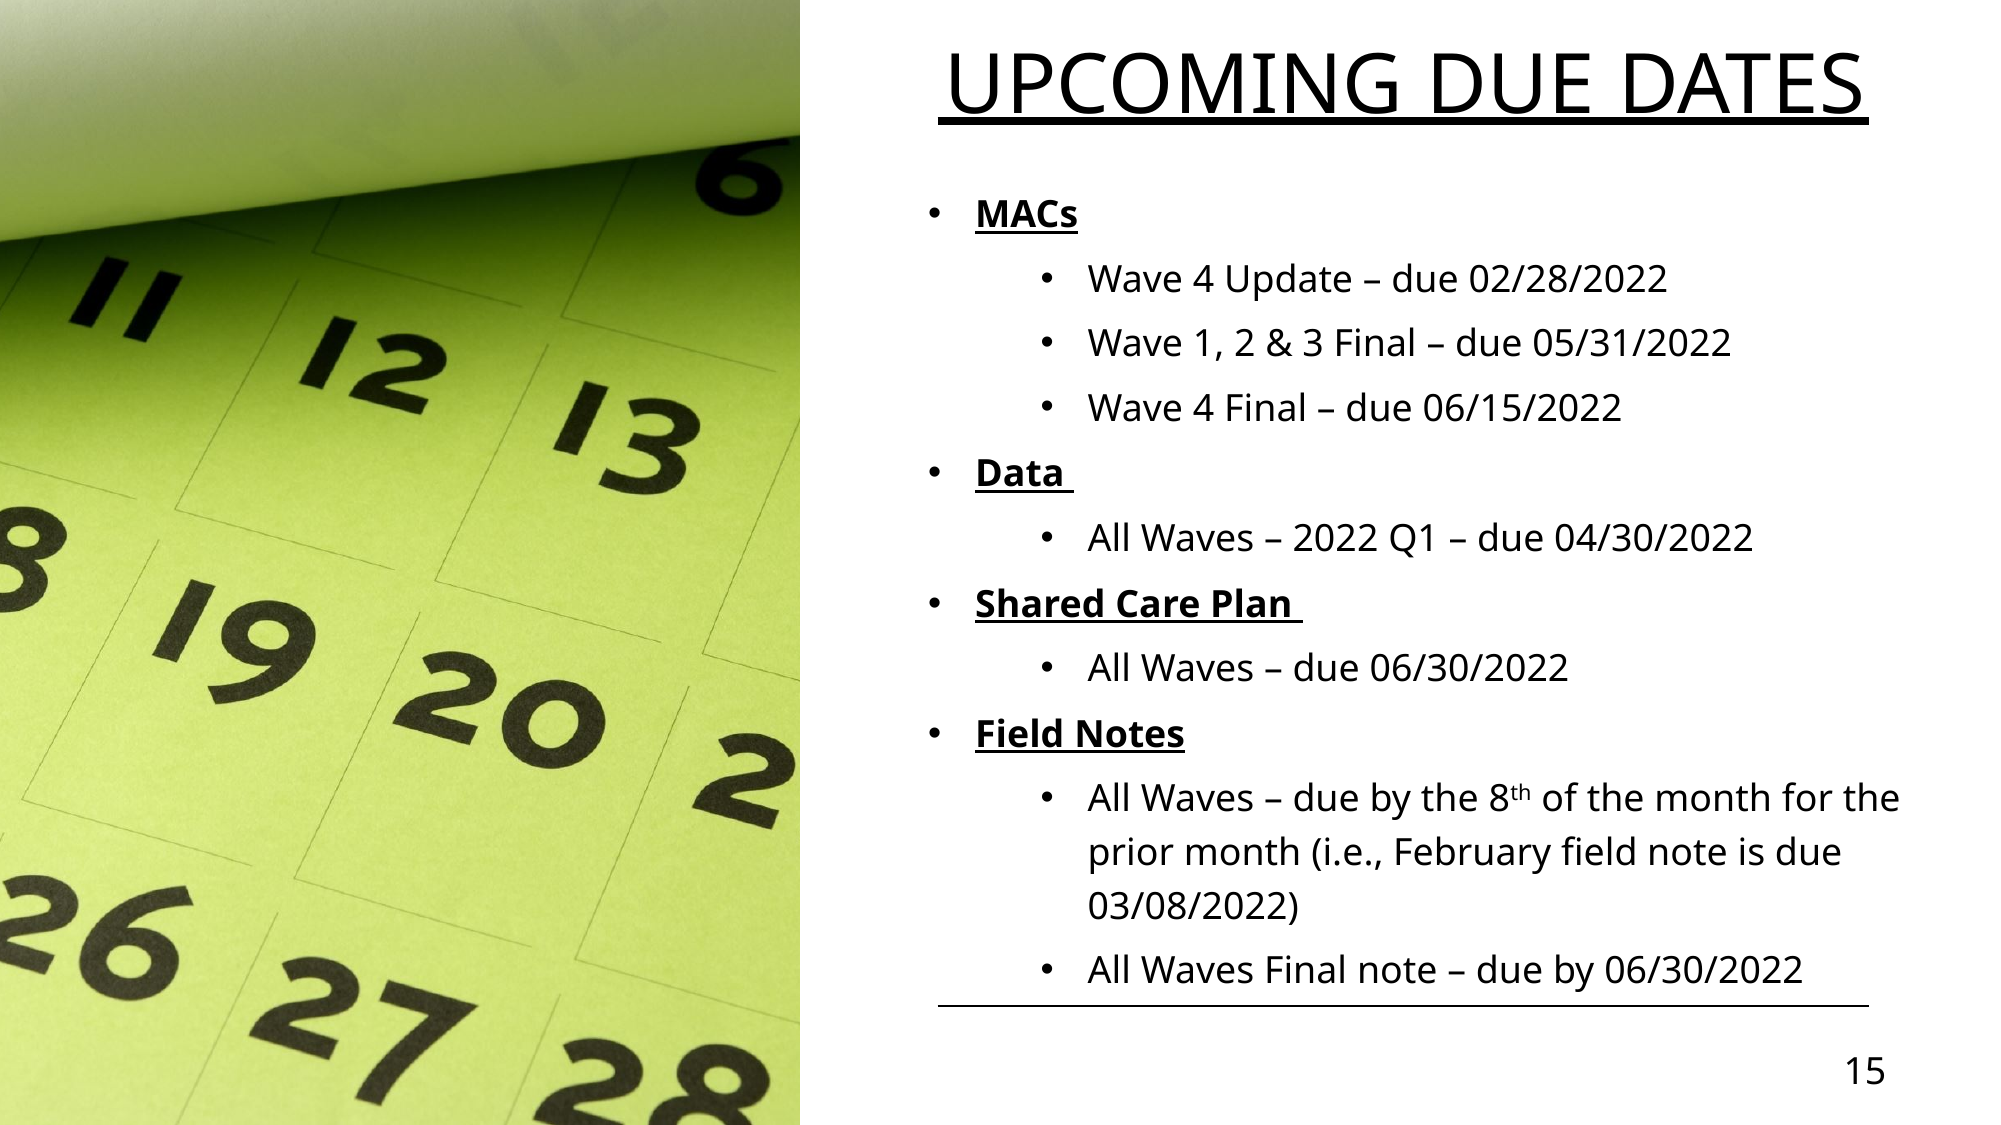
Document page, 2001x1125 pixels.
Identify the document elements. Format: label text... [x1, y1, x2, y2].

title Upcoming due dates [929, 22, 1902, 182]
list MACs Wave 4 Update – due 02/28/2022 Wave 1, 2 & 3 Final – due 05/31/2022 Wave 4 Final – due 06/15/2022 Data All Waves – 2022 Q1 – due 04/30/2022 Shared Care Plan All Waves – due 06/30/2022 Field Notes All Waves – due by the 8th of the month for the prior month (i.e., February field note is due 03/08/2022) All Waves Final note – due by 06/30/2022 [913, 182, 1966, 1019]
picture [0, 0, 800, 1125]
slide_number 15 [1791, 1042, 1902, 1103]
